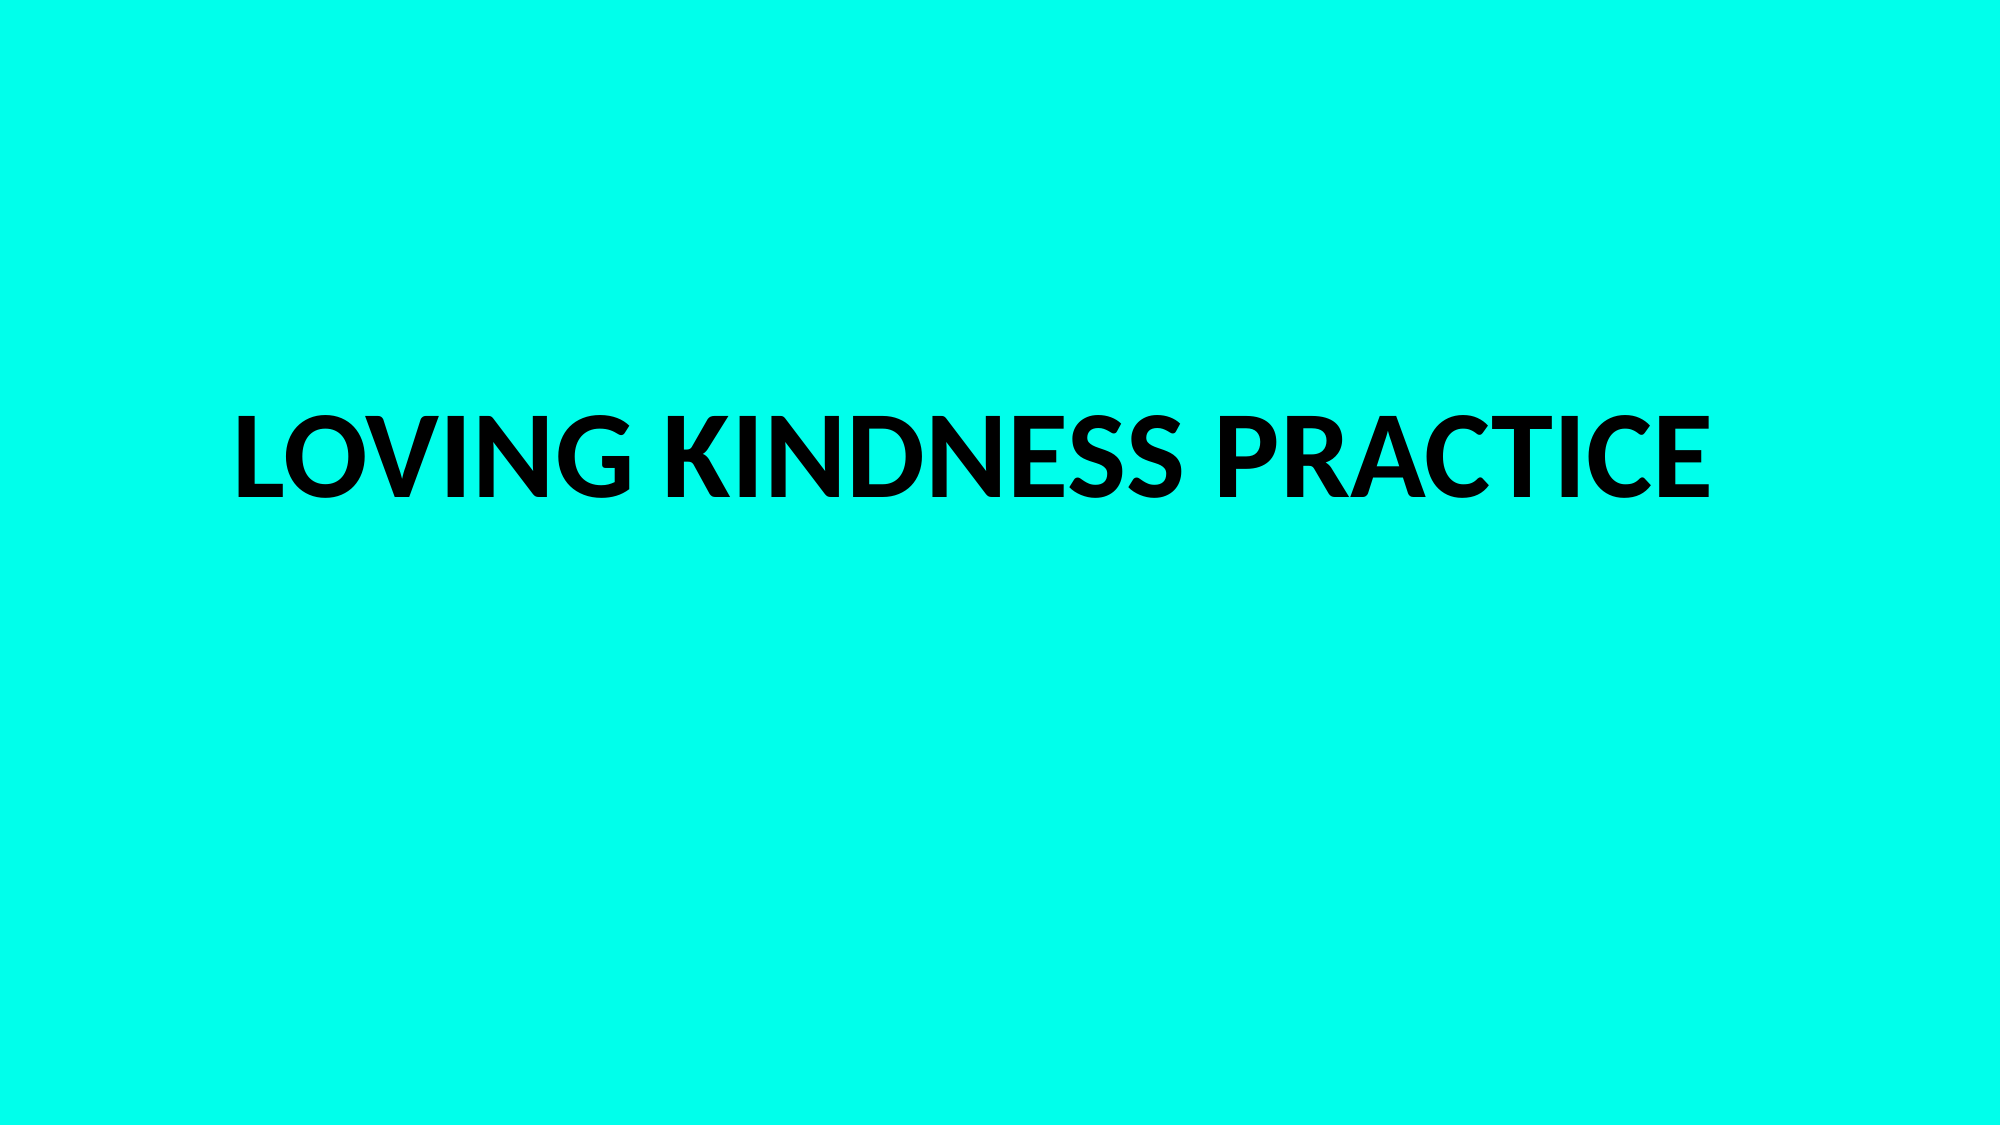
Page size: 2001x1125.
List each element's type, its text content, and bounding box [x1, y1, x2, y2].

text_box LOVING KINDNESS PRACTICE [217, 365, 1848, 531]
